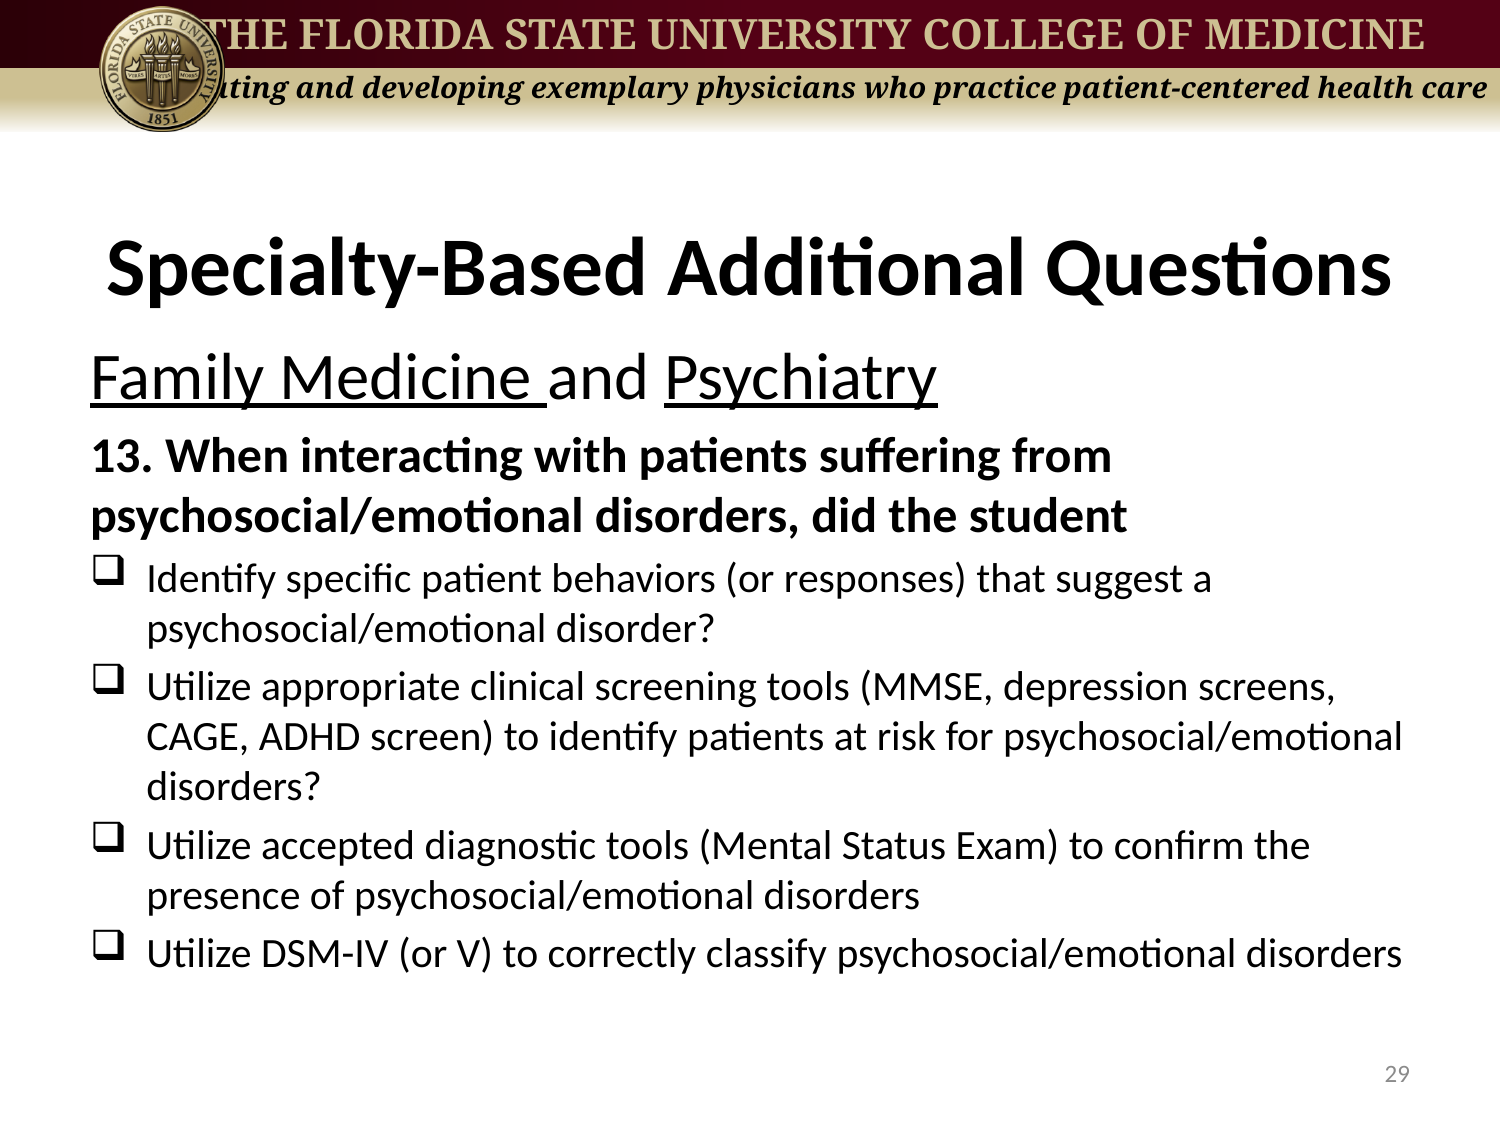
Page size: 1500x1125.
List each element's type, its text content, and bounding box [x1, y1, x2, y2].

list Family Medicine and Psychiatry 13. When interacting with patients suffering from psychosocial/emotional disorders, did the student Identify specific patient behaviors (or responses) that suggest a psychosocial/emotional disorder? Utilize appropriate clinical screening tools (MMSE, depression screens, CAGE, ADHD screen) to identify patients at risk for psychosocial/emotional disorders? Utilize accepted diagnostic tools (Mental Status Exam) to confirm the presence of psychosocial/emotional disorders Utilize DSM-IV (or V) to correctly classify psychosocial/emotional disorders [75, 324, 1425, 1005]
slide_number 29 [1074, 1042, 1425, 1103]
title Specialty-Based Additional Questions [75, 212, 1425, 313]
picture [99, 6, 225, 132]
